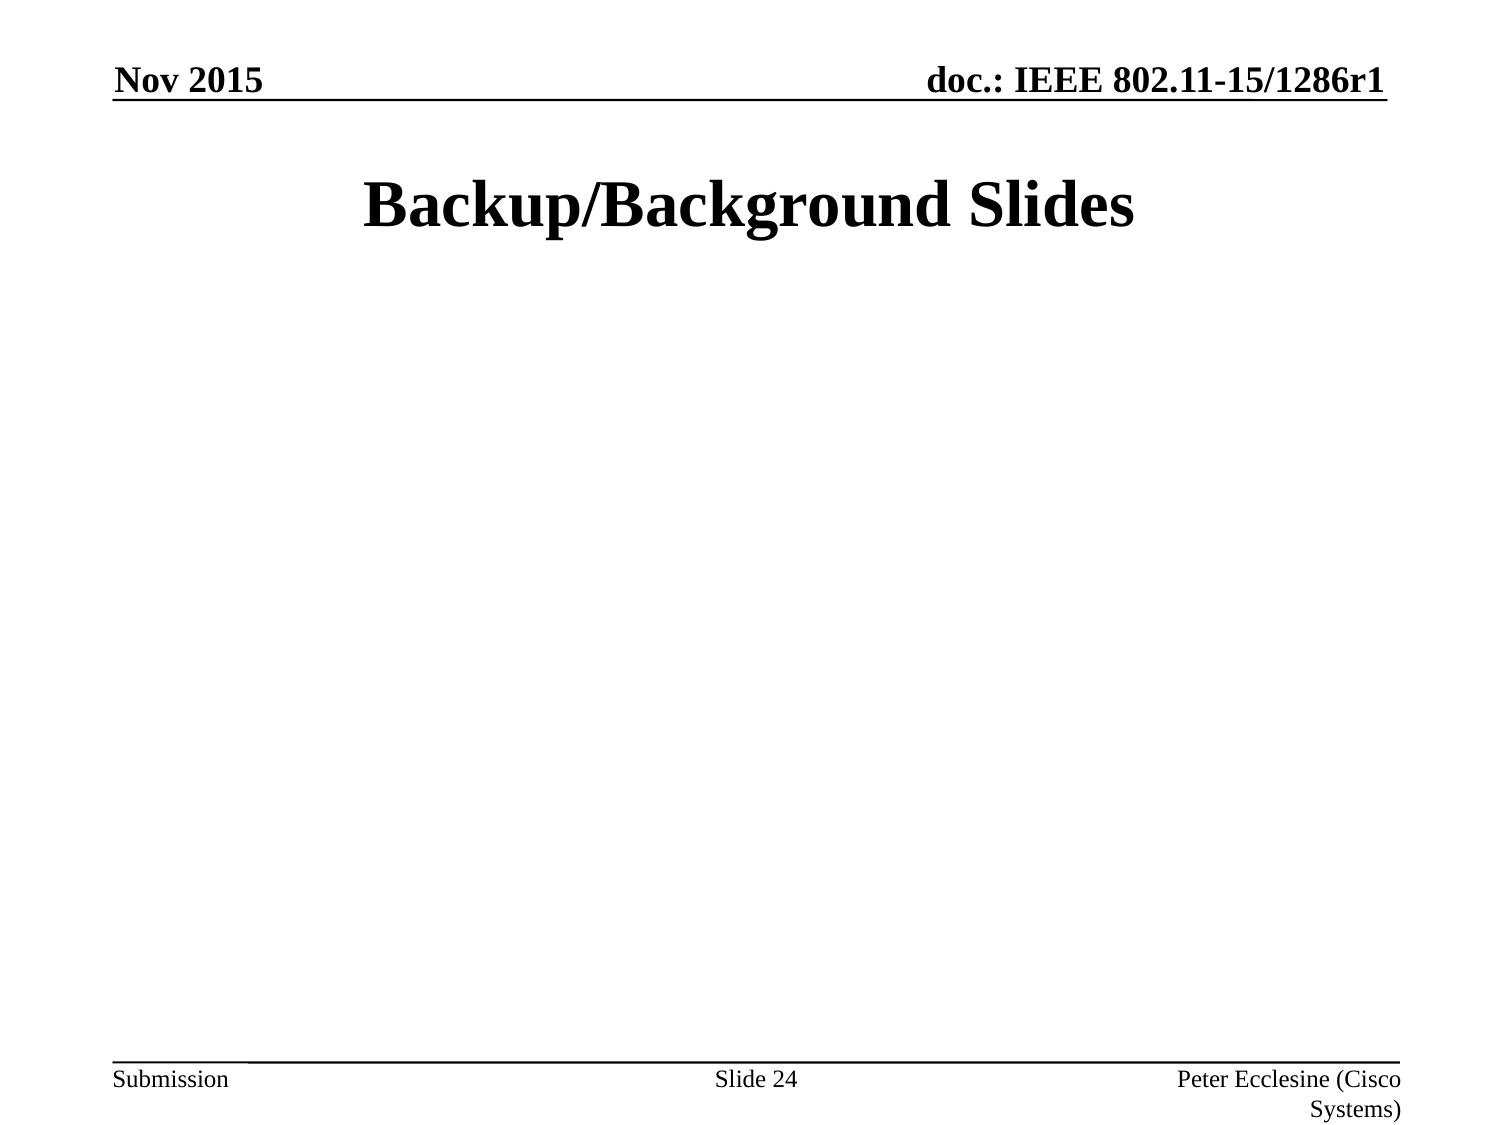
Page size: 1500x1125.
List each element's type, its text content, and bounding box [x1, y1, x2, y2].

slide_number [114, 54, 265, 101]
slide_number Slide 24 [712, 1061, 800, 1093]
title Backup/Background Slides [112, 112, 1388, 288]
footer Peter Ecclesine (Cisco Systems) [1164, 1061, 1402, 1093]
